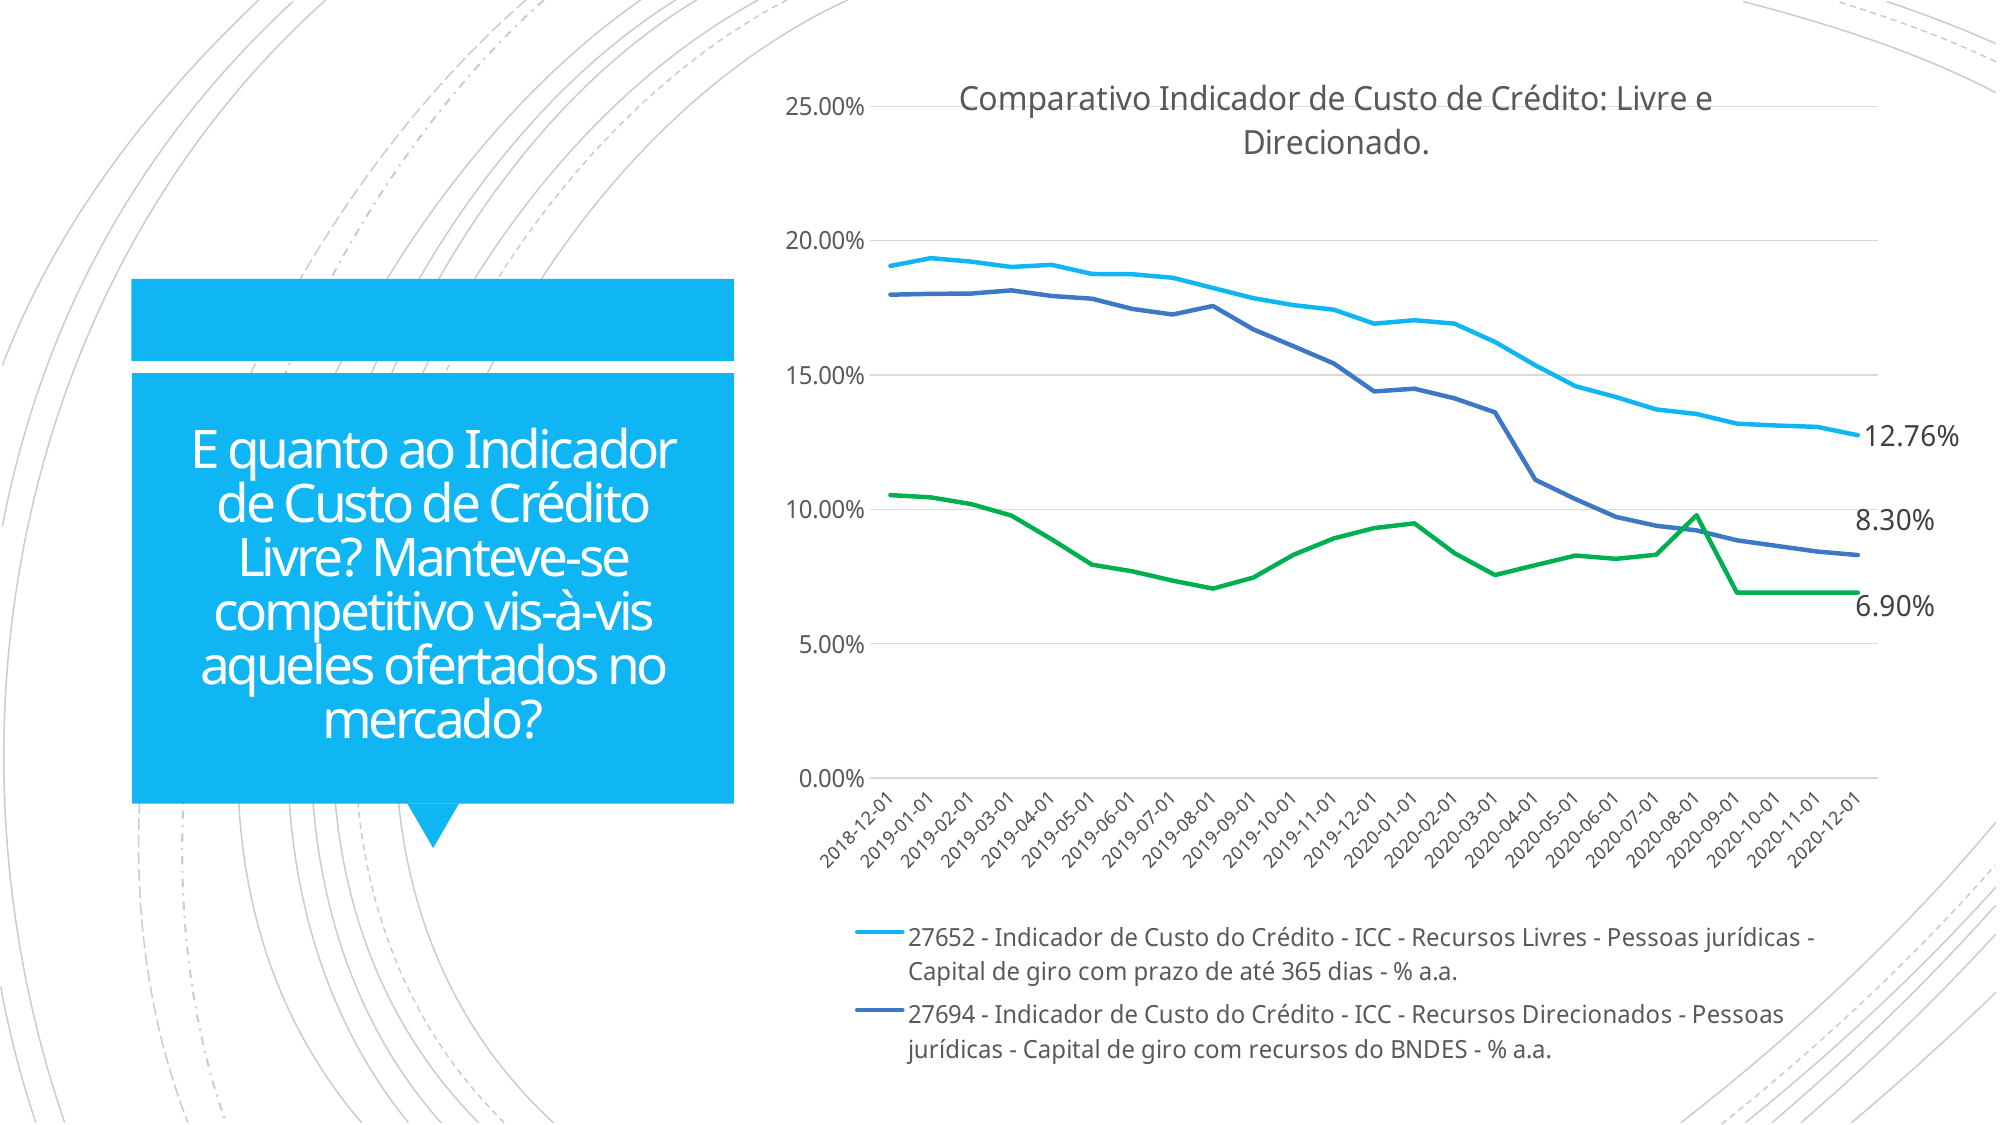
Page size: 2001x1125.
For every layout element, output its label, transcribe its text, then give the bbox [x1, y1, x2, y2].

chart [763, 37, 1962, 1088]
title E quanto ao Indicador de Custo de Crédito Livre? Manteve-se competitivo vis-à-vis aqueles ofertados no mercado? [145, 385, 720, 789]
